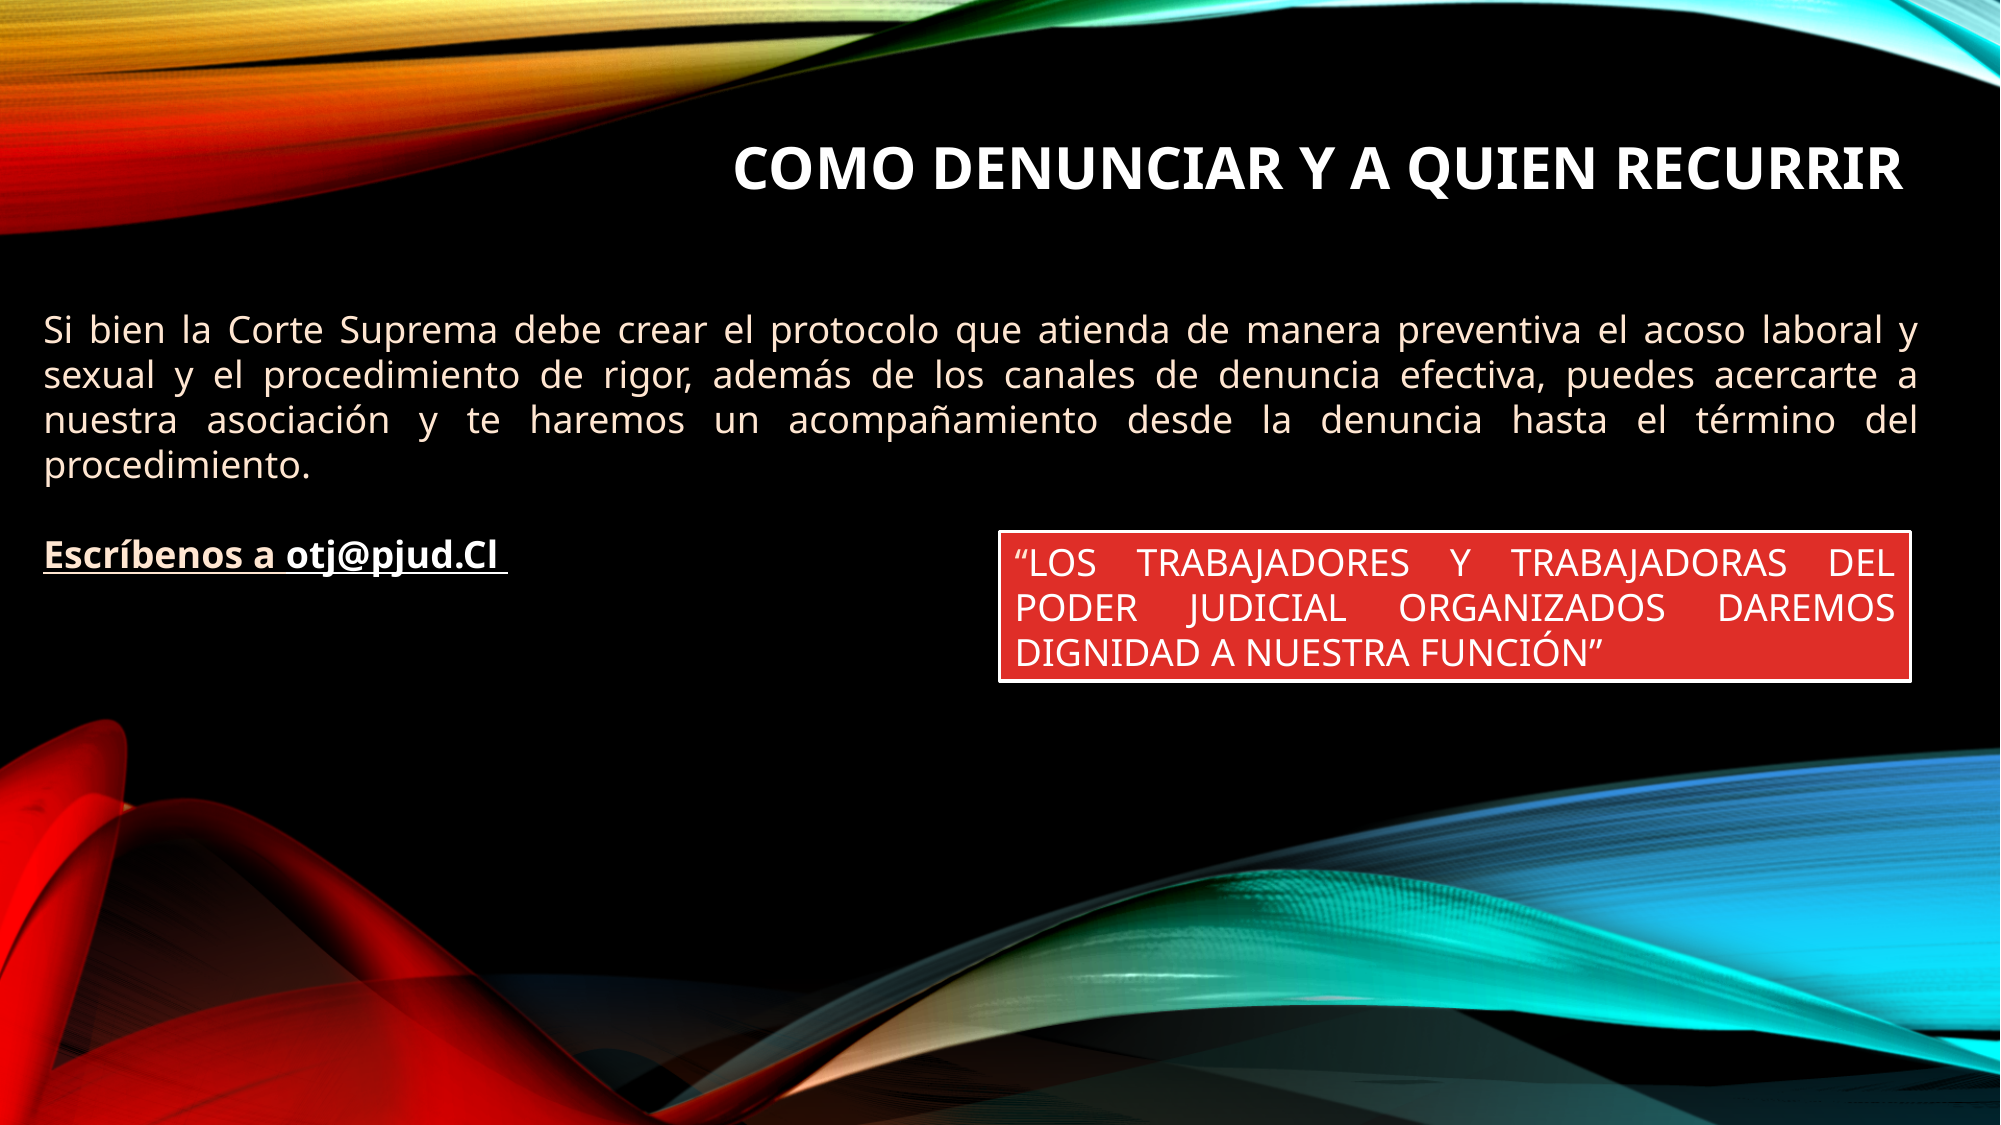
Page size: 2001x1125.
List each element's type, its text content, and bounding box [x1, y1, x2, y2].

text_box Si bien la Corte Suprema debe crear el protocolo que atienda de manera preventiva el acoso laboral y sexual y el procedimiento de rigor, además de los canales de denuncia efectiva, puedes acercarte a nuestra asociación y te haremos un acompañamiento desde la denuncia hasta el término del procedimiento. Escríbenos a otj@pjud.Cl [28, 298, 1935, 590]
text_box “LOS TRABAJADORES Y TRABAJADORAS DEL PODER JUDICIAL ORGANIZADOS DAREMOS DIGNIDAD A NUESTRA FUNCIÓN” [998, 590, 1912, 683]
title COMO DENUNCIAR Y A QUIEN RECURRIR [414, 129, 1935, 210]
picture [0, 717, 2000, 1125]
picture [0, 0, 2000, 237]
